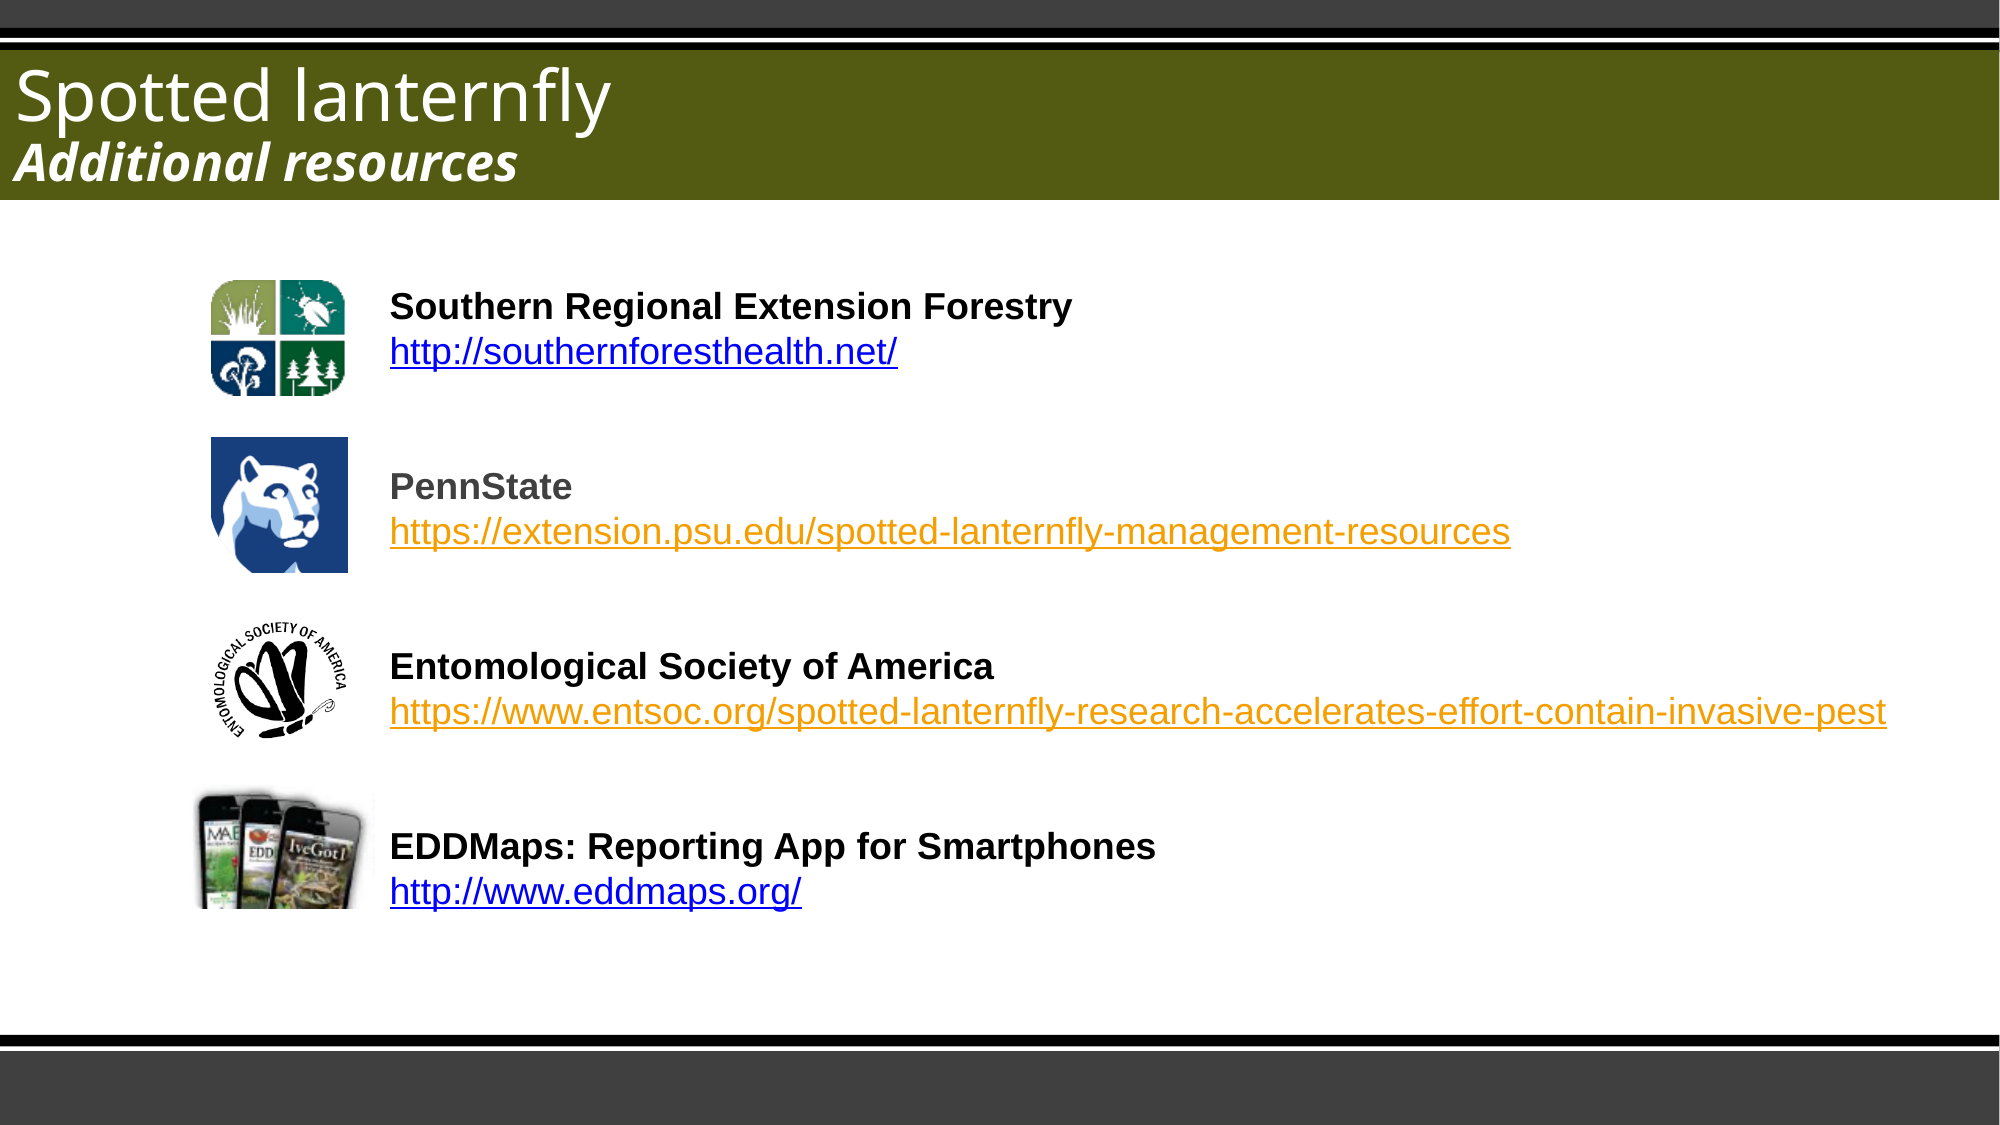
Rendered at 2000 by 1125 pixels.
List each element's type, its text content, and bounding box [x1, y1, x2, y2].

picture [211, 437, 348, 574]
picture [183, 783, 376, 910]
picture [204, 613, 355, 744]
picture [211, 279, 348, 397]
title Spotted lanternfly Additional resources [0, 50, 2000, 200]
text_box Southern Regional Extension Forestry http://southernforesthealth.net/ PennState https://extension.psu.edu/spotted-lanternfly-management-resources Entomological Society of America https://www.entsoc.org/spotted-lanternfly-research-accelerates-effort-contain-invasive-pest EDDMaps: Reporting App for Smartphones http://www.eddmaps.org/ [374, 274, 2000, 1100]
